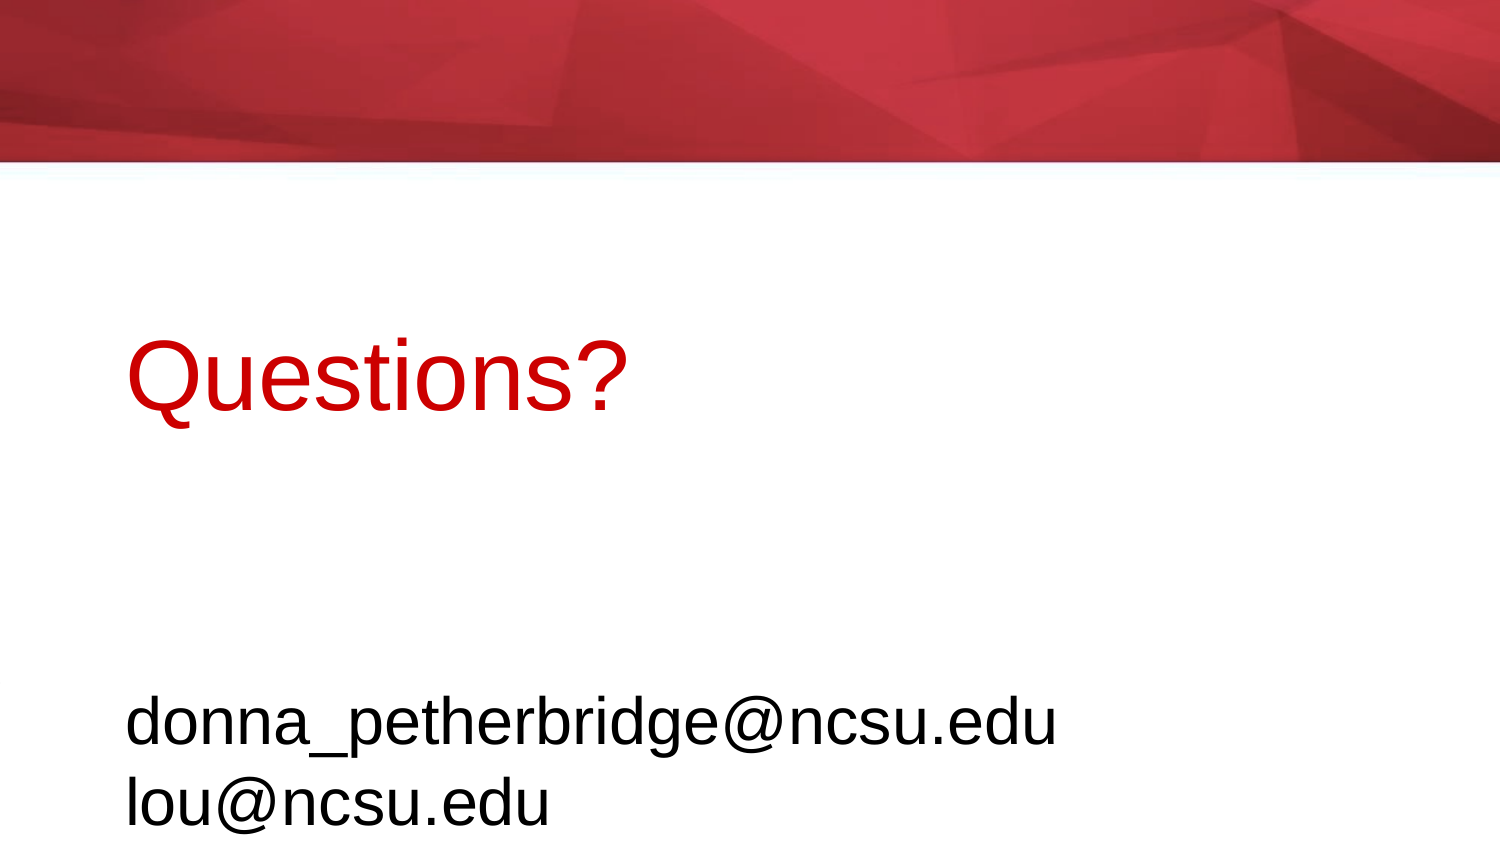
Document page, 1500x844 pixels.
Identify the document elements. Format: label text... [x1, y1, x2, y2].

list donna_petherbridge@ncsu.edu lou@ncsu.edu [110, 430, 1298, 831]
picture [0, 0, 1500, 844]
text_box Questions? [110, 295, 1188, 491]
